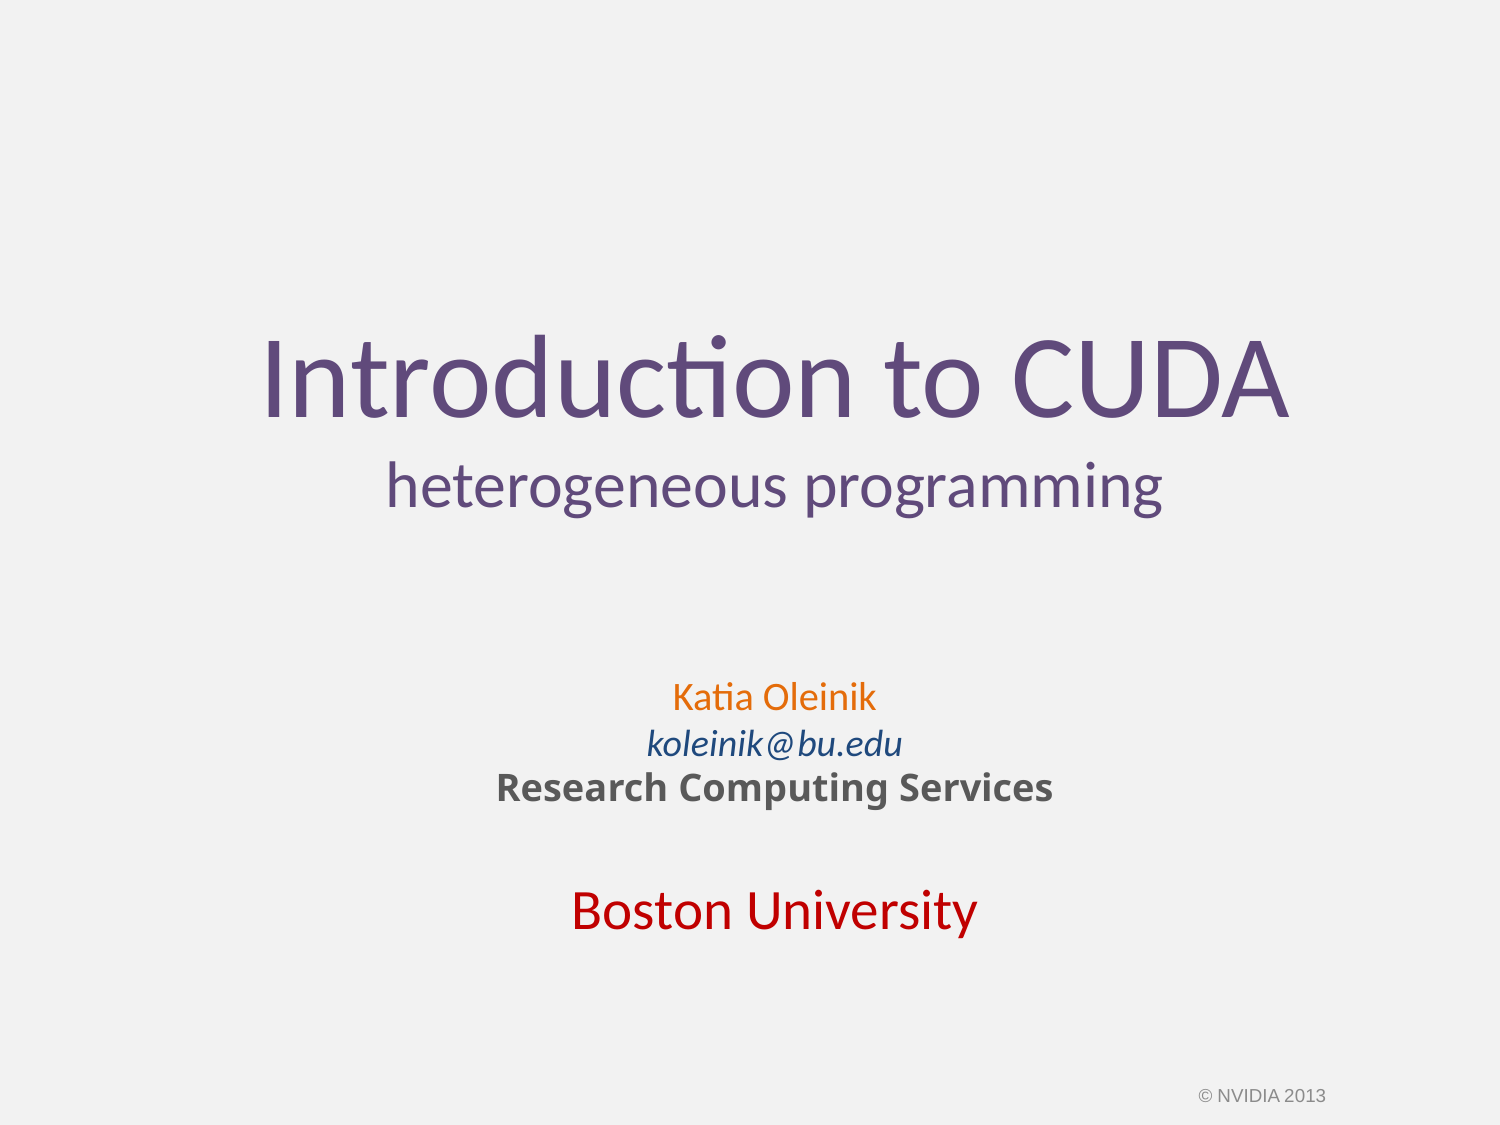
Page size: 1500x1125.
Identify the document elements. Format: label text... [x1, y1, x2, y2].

footer © NVIDIA 2013 [1025, 1065, 1500, 1125]
text_box Katia Oleinik koleinik@bu.edu Research Computing Services Boston University [249, 662, 1300, 950]
text_box Introduction to CUDA heterogeneous programming [137, 289, 1413, 531]
